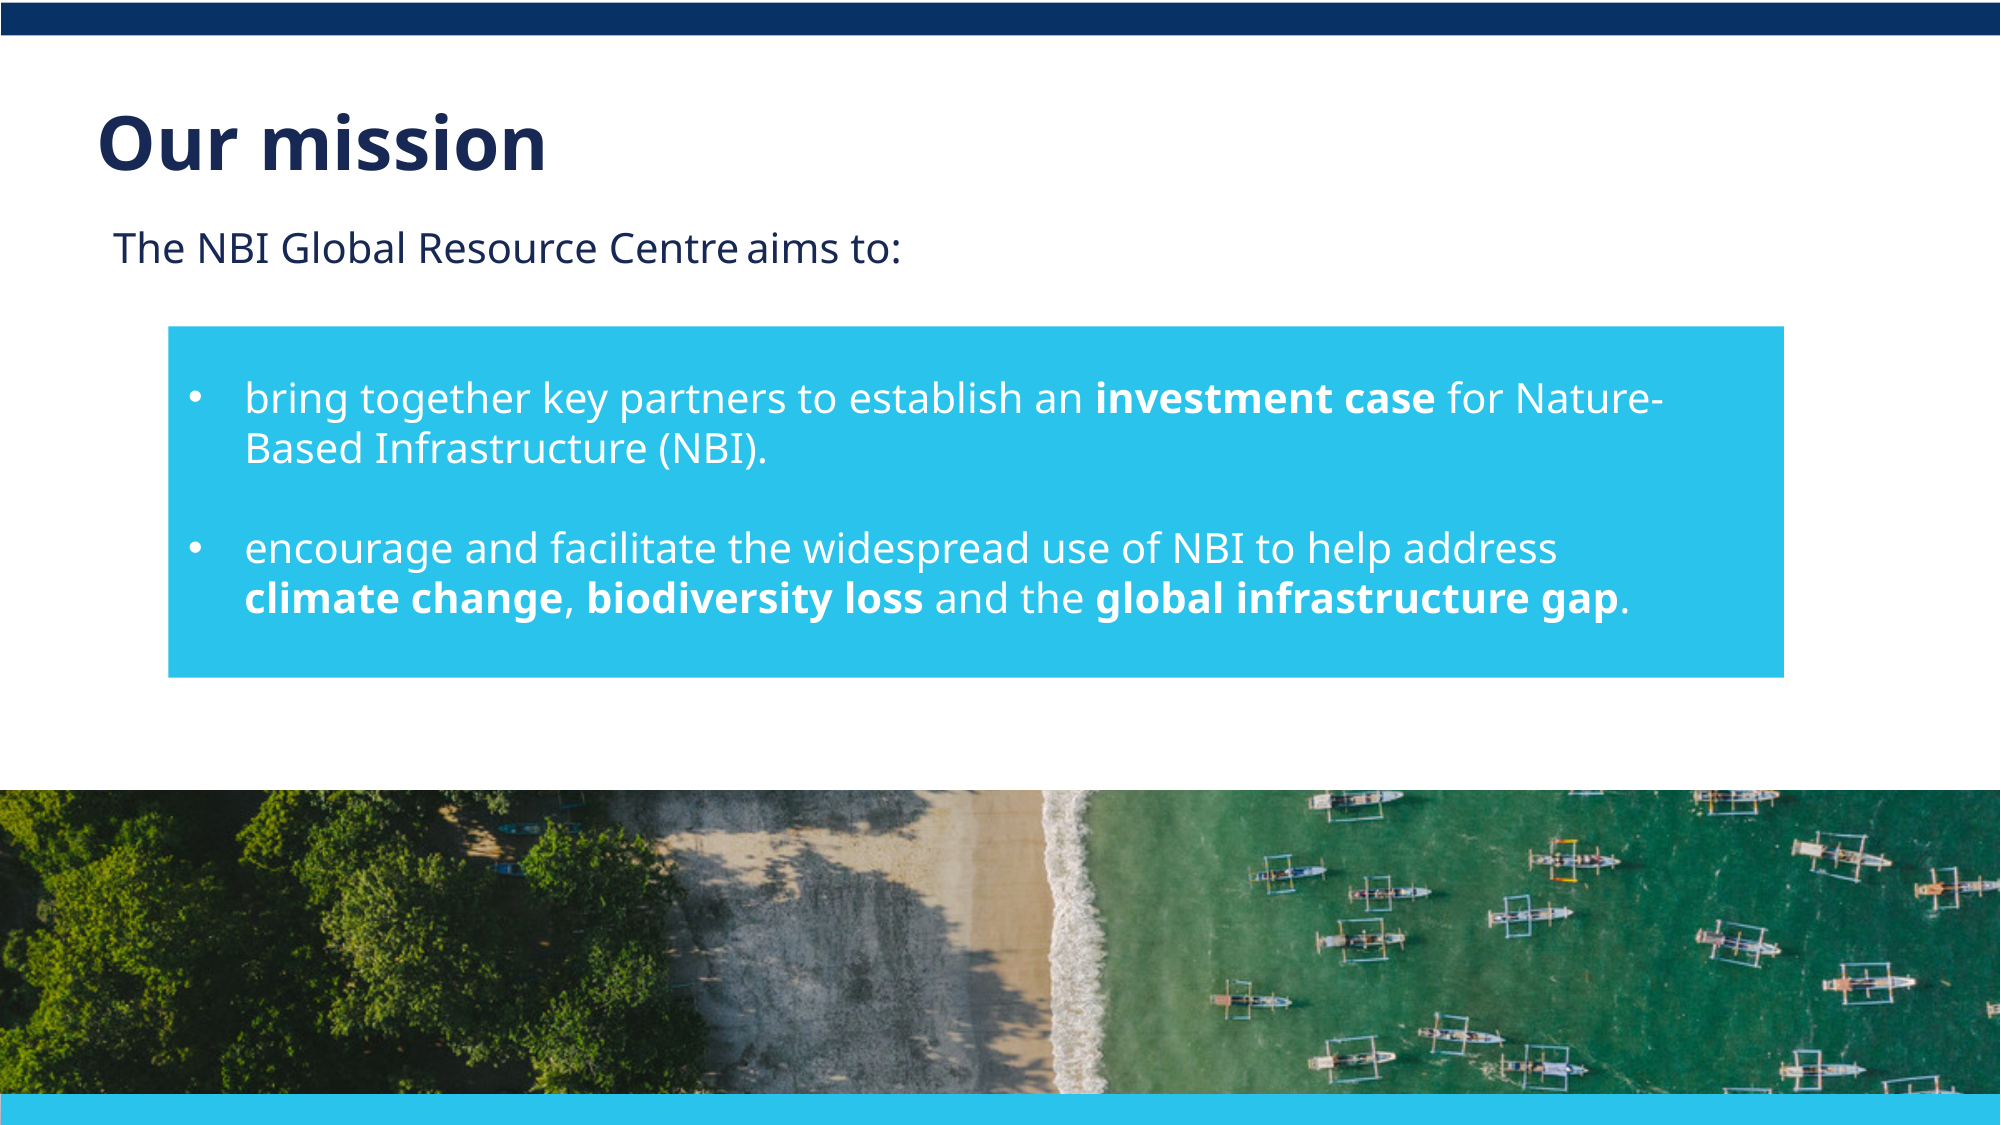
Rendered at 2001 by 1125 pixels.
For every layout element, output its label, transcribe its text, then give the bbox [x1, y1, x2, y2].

text_box Our mission [81, 87, 1698, 193]
text_box [168, 326, 1784, 678]
picture [0, 789, 2000, 1094]
text_box The NBI Global Resource Centre aims to: bring together key partners to establish an investment case for Nature-Based Infrastructure (NBI). encourage and facilitate the widespread use of NBI to help address climate change, biodiversity loss and the global infrastructure gap. [98, 214, 1738, 630]
